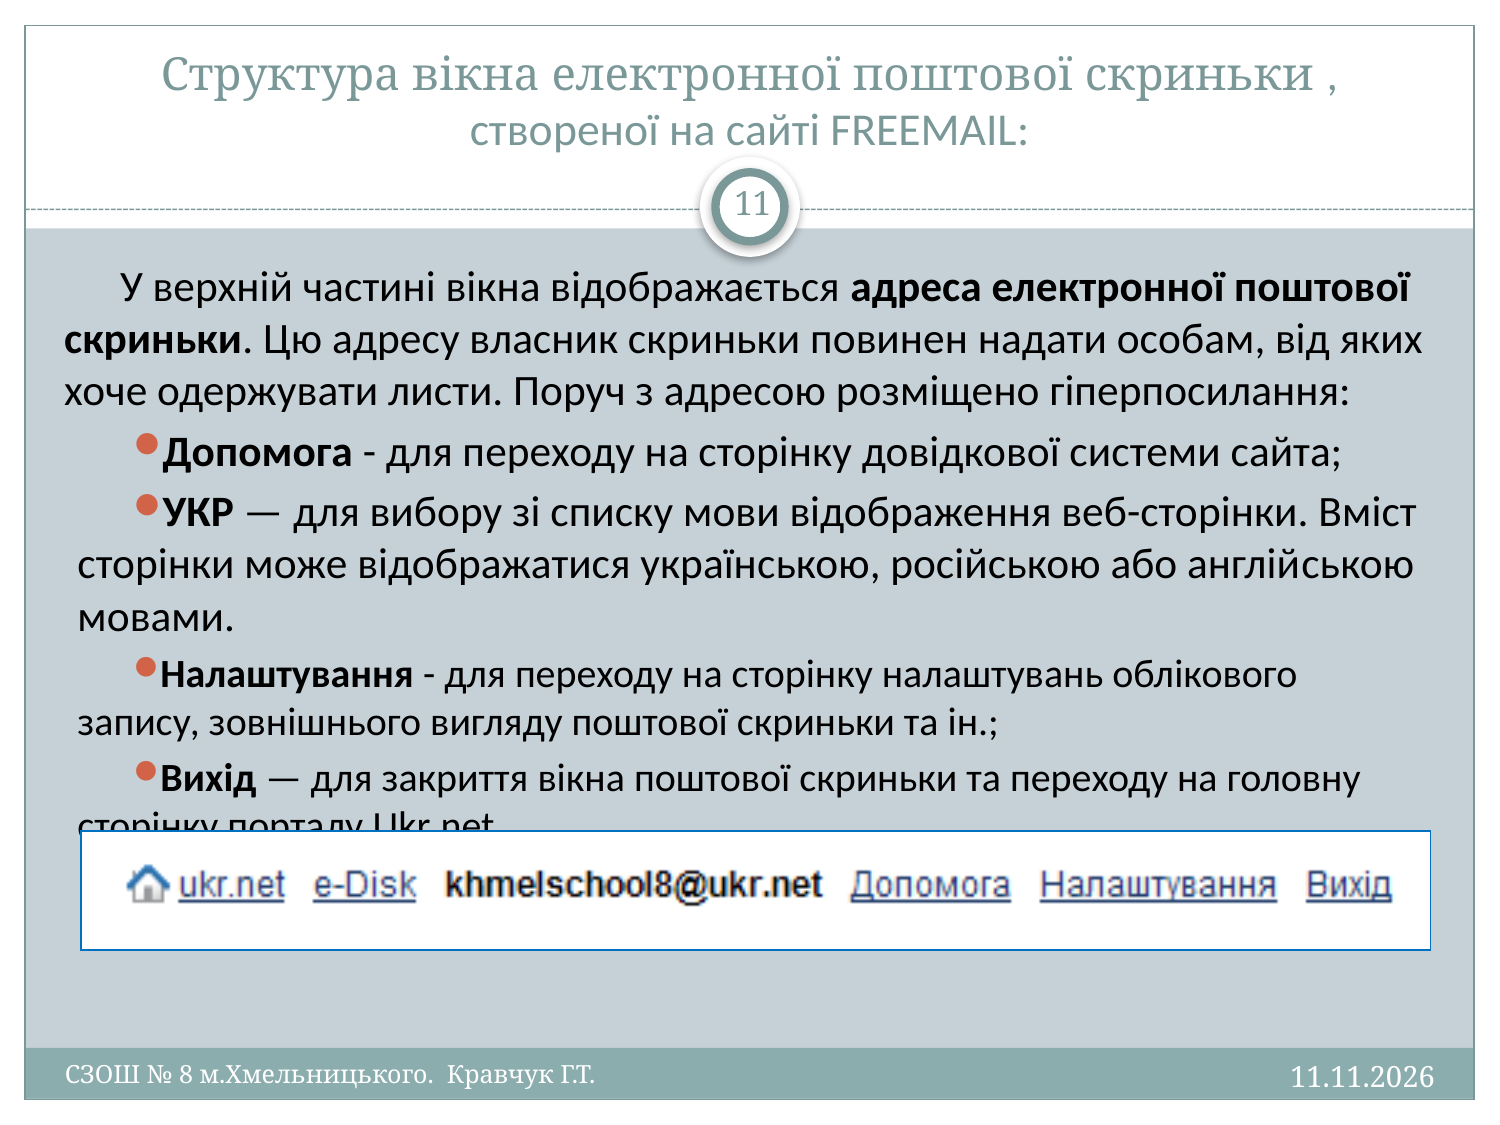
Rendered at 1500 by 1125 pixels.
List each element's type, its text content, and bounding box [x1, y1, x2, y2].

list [81, 831, 1430, 950]
footer СЗОШ № 8 м.Хмельницького. Кравчук Г.Т. [50, 1051, 638, 1112]
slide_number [950, 1050, 1450, 1111]
list У верхній частині вікна відображається адреса електронної поштової скриньки. Цю адресу власник скриньки повинен надати особам, від яких хоче одержувати листи. Поруч з адресою розміщено гіперпосилання: Допомога - для переходу на сторінку довідкової системи сайта; УКР — для вибору зі списку мови відображення веб-сторінки. Вміст сторінки може відображатися українською, російською або англійською мовами. Налаштування - для переходу на сторінку налаштувань облікового запису, зовнішнього вигляду поштової скриньки та ін.; Вихід — для закриття вікна поштової скриньки та переходу на головну сторінку порталу Ukr.net. [49, 250, 1445, 879]
title Структура вікна електронної поштової скриньки , створеної на сайті FREEMAIL: [49, 37, 1450, 162]
slide_number 11 [715, 168, 791, 241]
